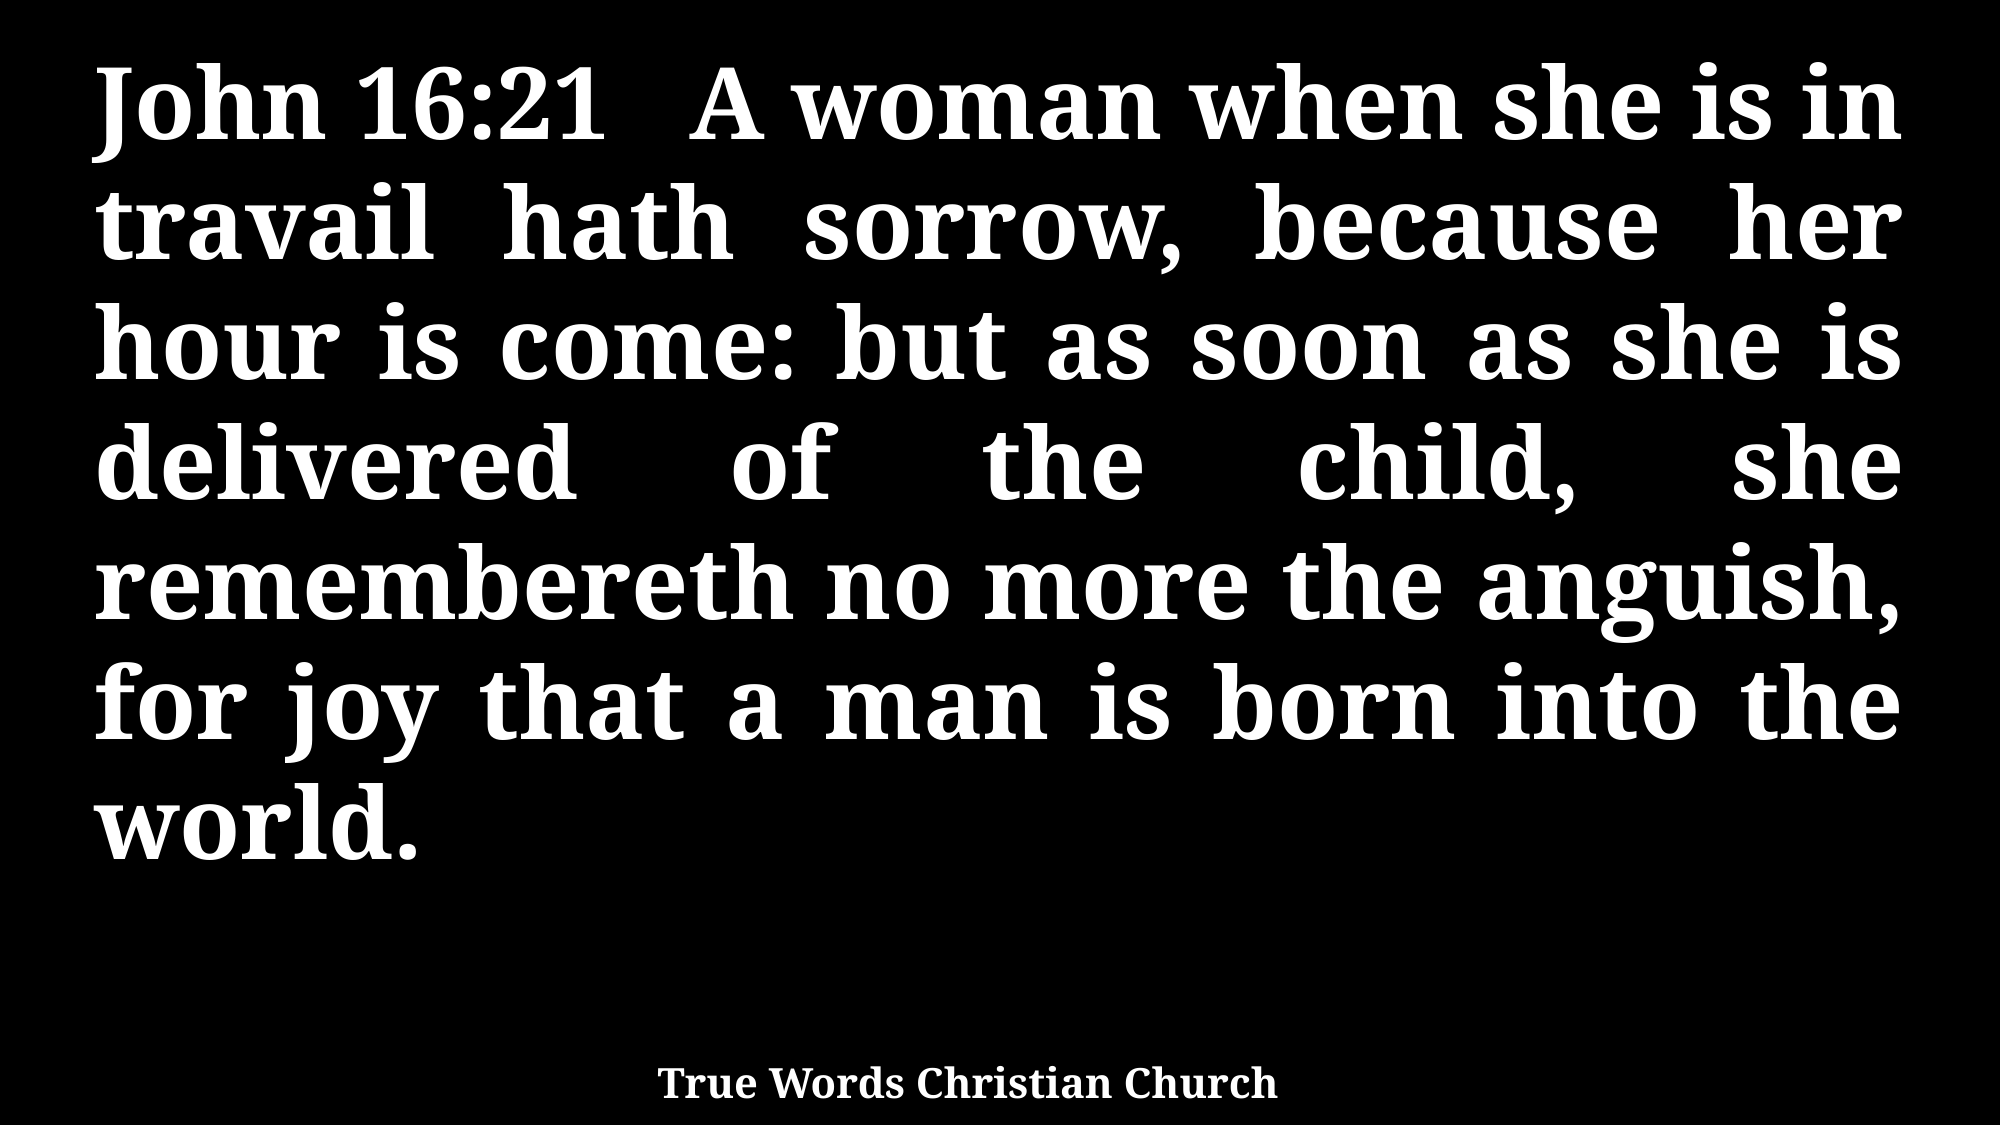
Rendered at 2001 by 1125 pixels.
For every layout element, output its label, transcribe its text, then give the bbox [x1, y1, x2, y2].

text_box John 16:21 A woman when she is in travail hath sorrow, because her hour is come: but as soon as she is delivered of the child, she remembereth no more the anguish, for joy that a man is born into the world. [79, 32, 1921, 887]
text_box True Words Christian Church [642, 1049, 1294, 1114]
